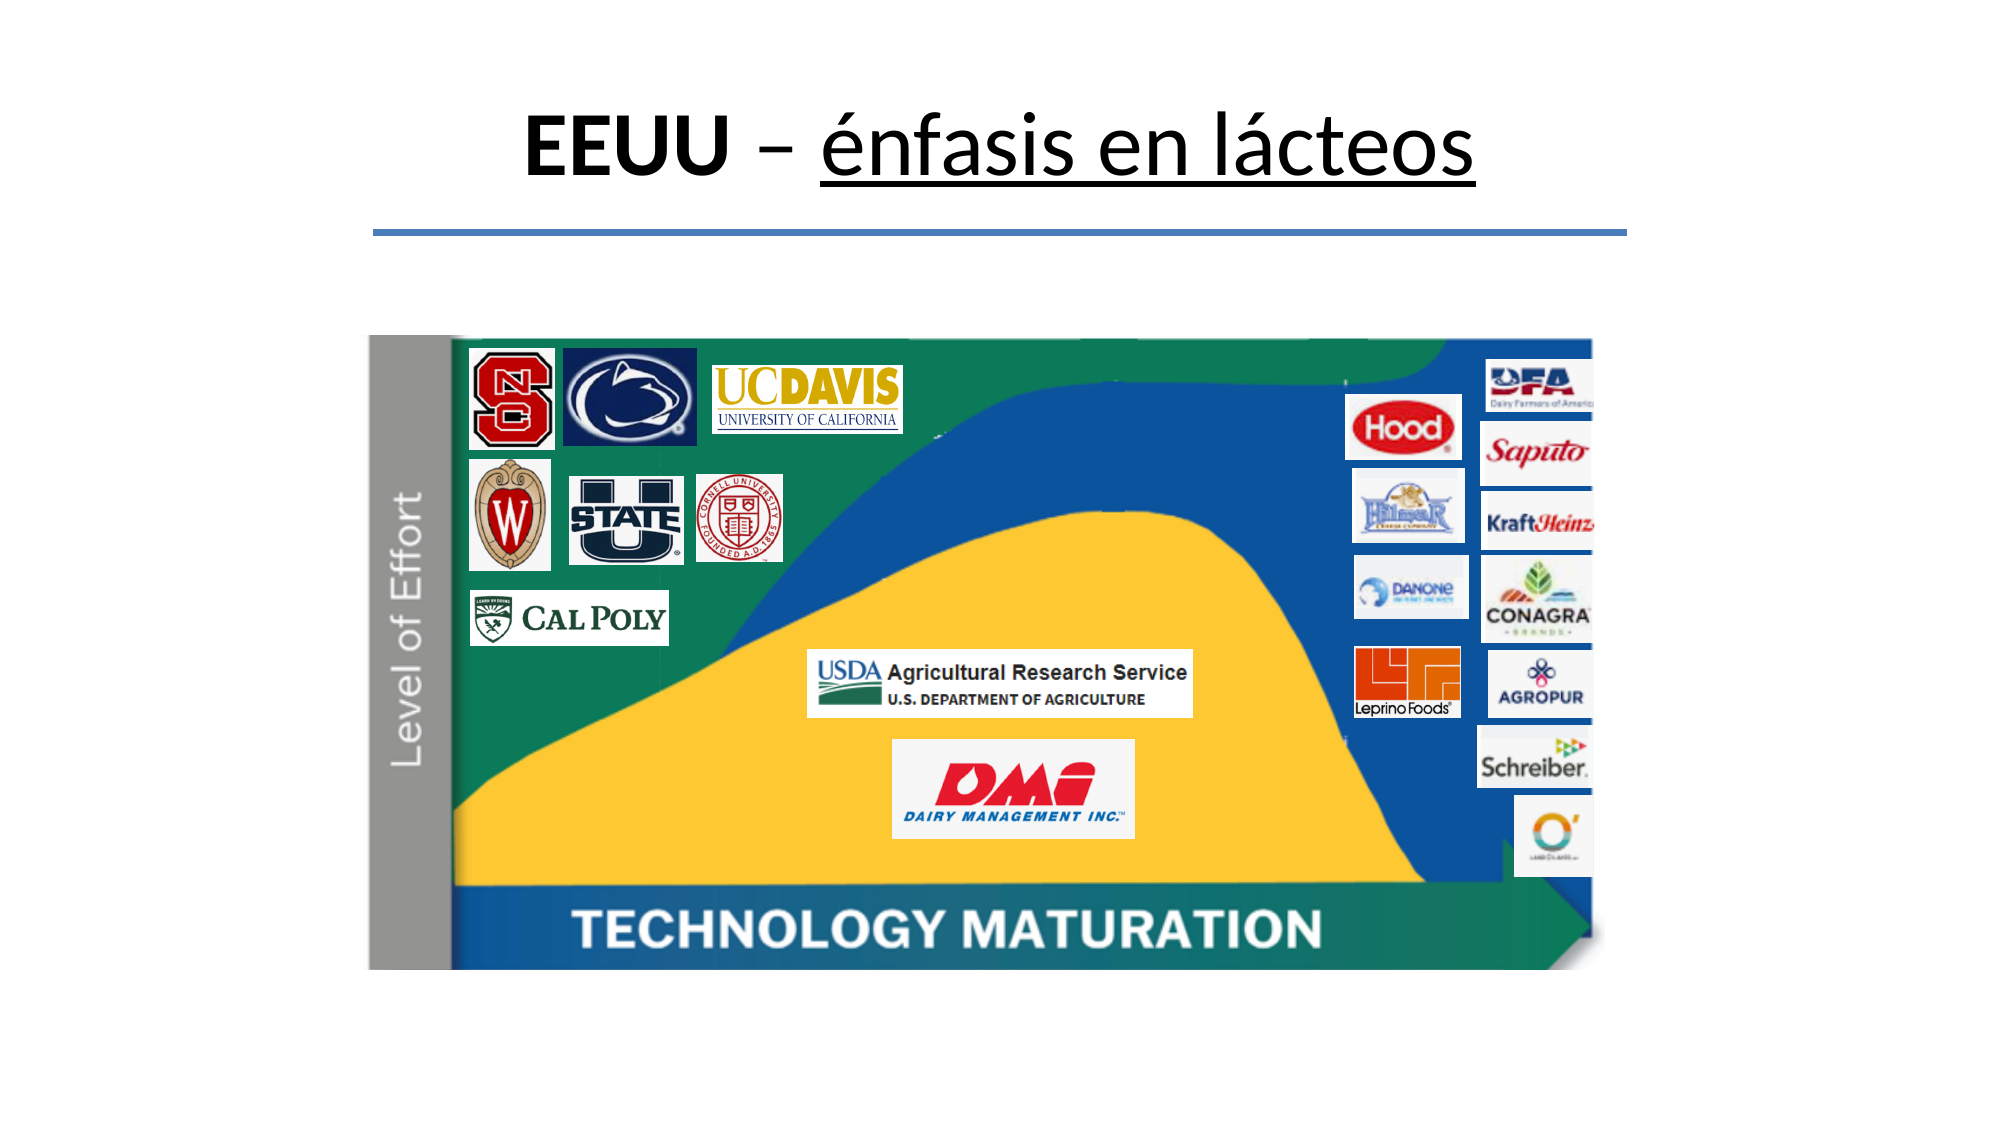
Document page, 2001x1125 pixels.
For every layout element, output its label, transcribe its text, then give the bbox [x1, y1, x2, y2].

title EEUU – énfasis en lácteos [99, 45, 1900, 233]
picture [352, 335, 1605, 970]
